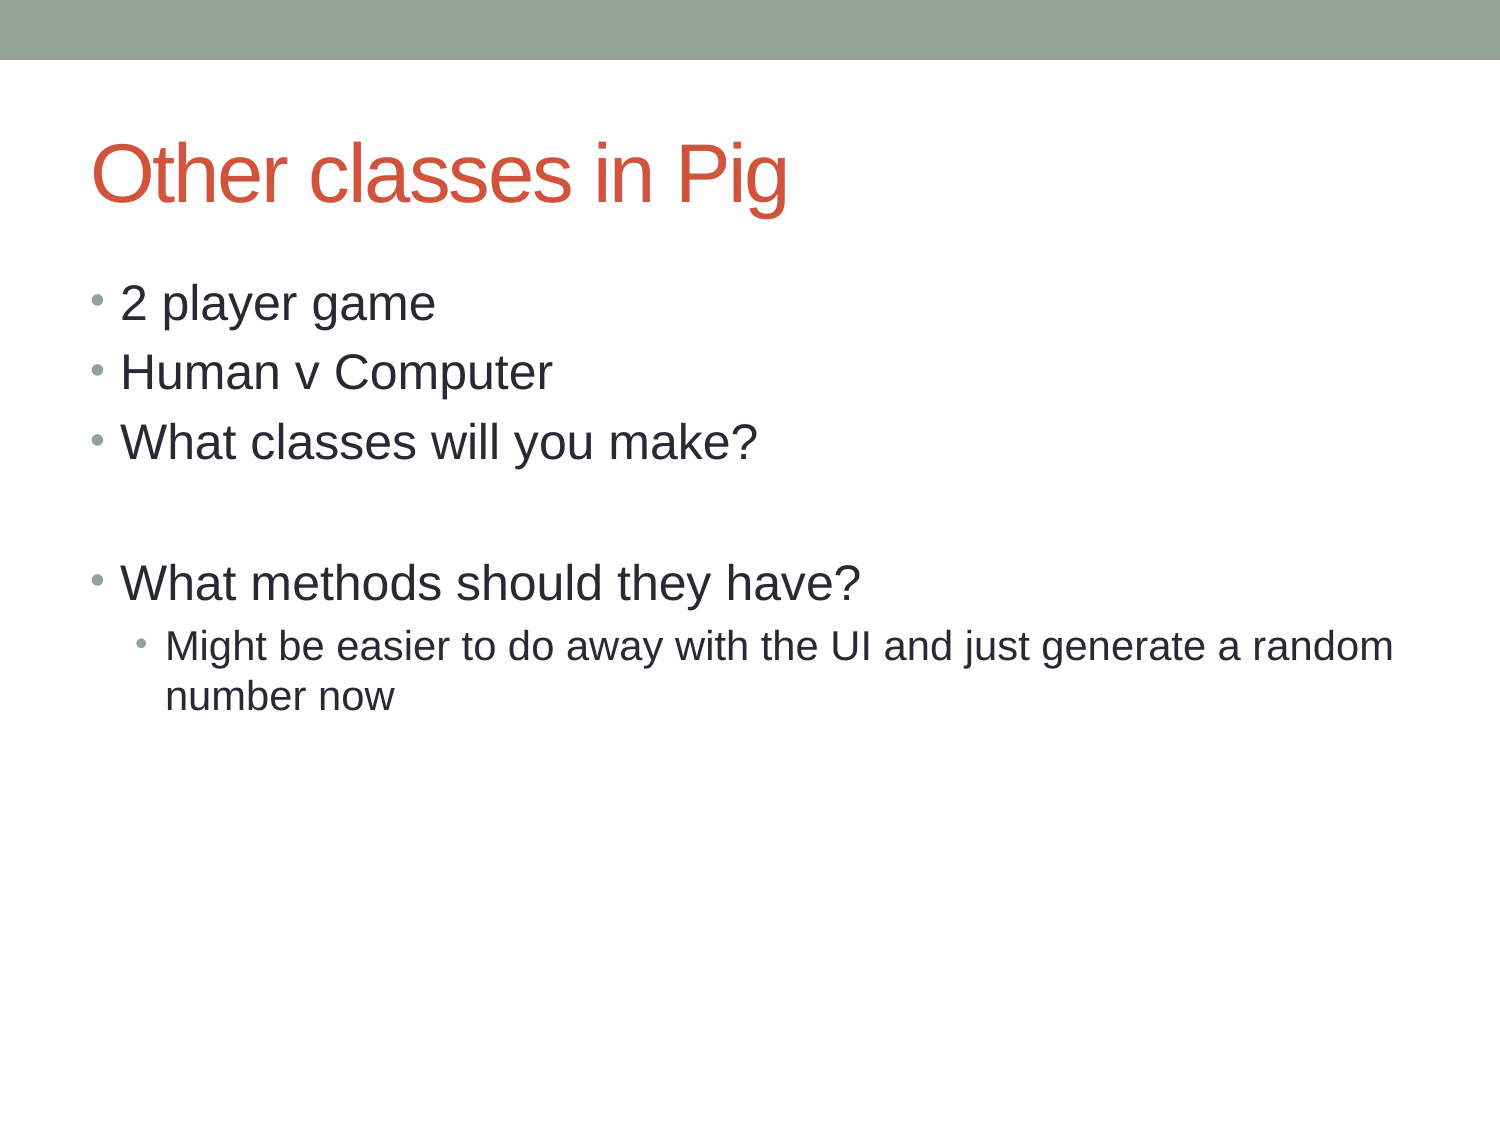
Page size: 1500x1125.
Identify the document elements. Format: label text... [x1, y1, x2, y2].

list 2 player game Human v Computer What classes will you make? What methods should they have? Might be easier to do away with the UI and just generate a random number now [75, 262, 1425, 1063]
title Other classes in Pig [75, 87, 1425, 250]
